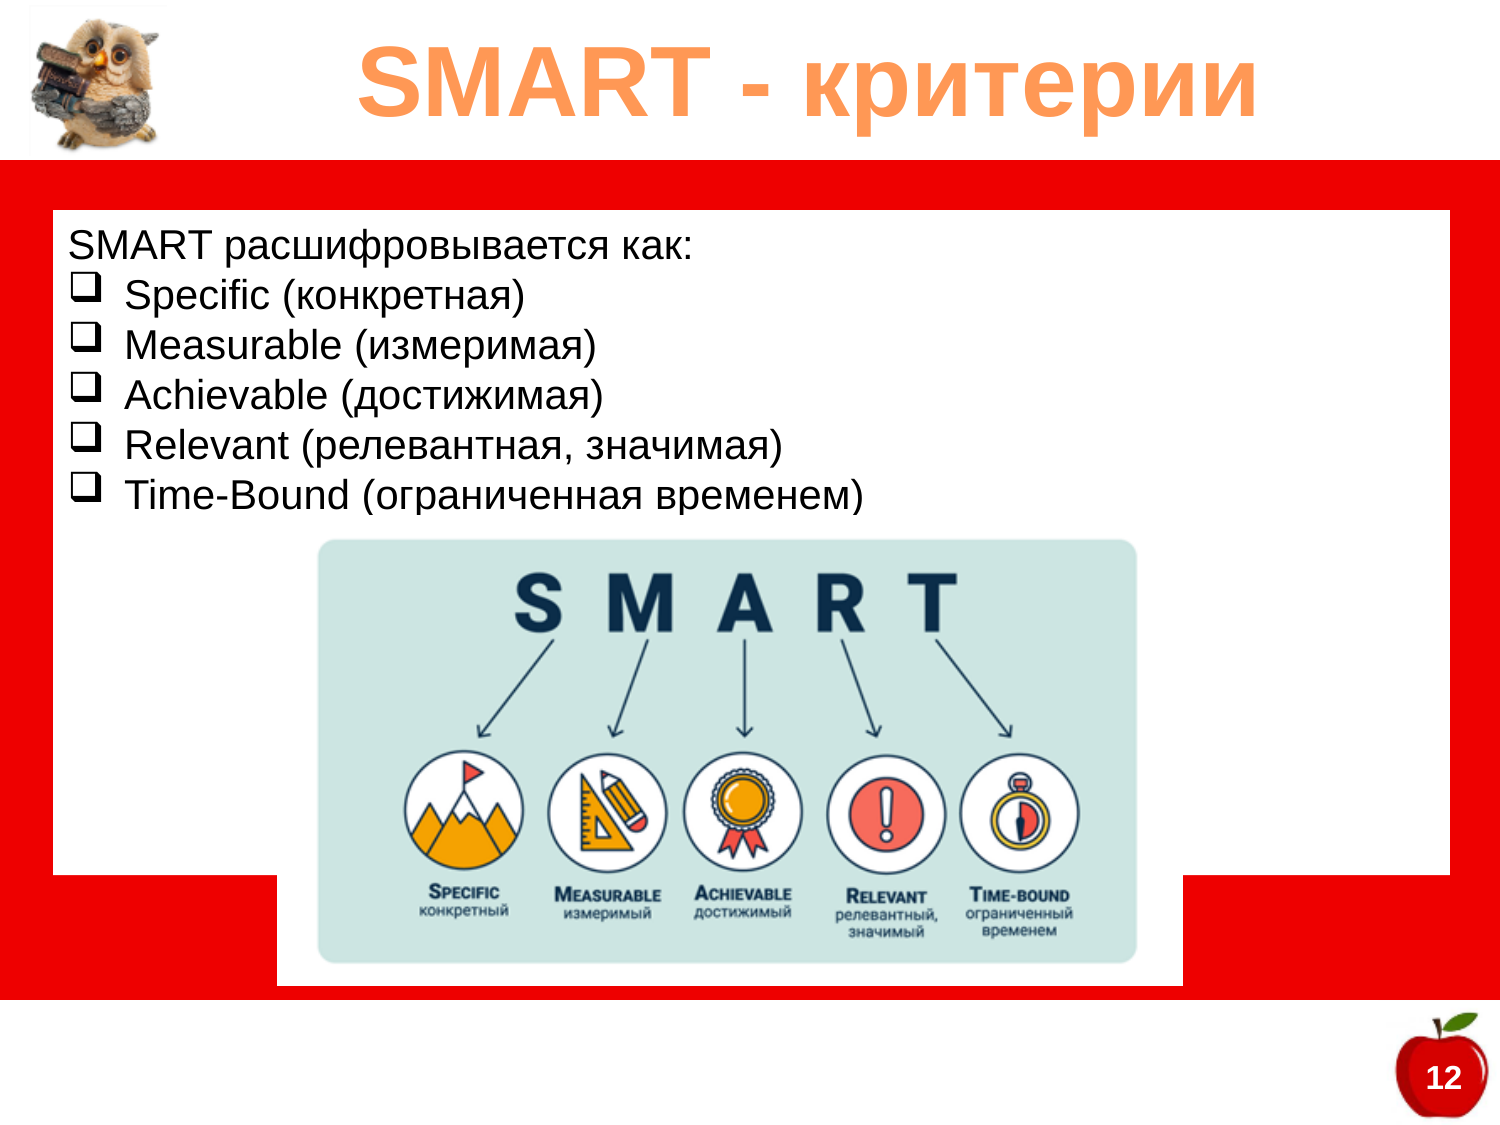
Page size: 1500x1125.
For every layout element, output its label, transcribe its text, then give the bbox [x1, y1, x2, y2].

text_box SMART - критерии [170, 9, 1465, 145]
picture [29, 4, 167, 157]
picture [0, 160, 1500, 1125]
